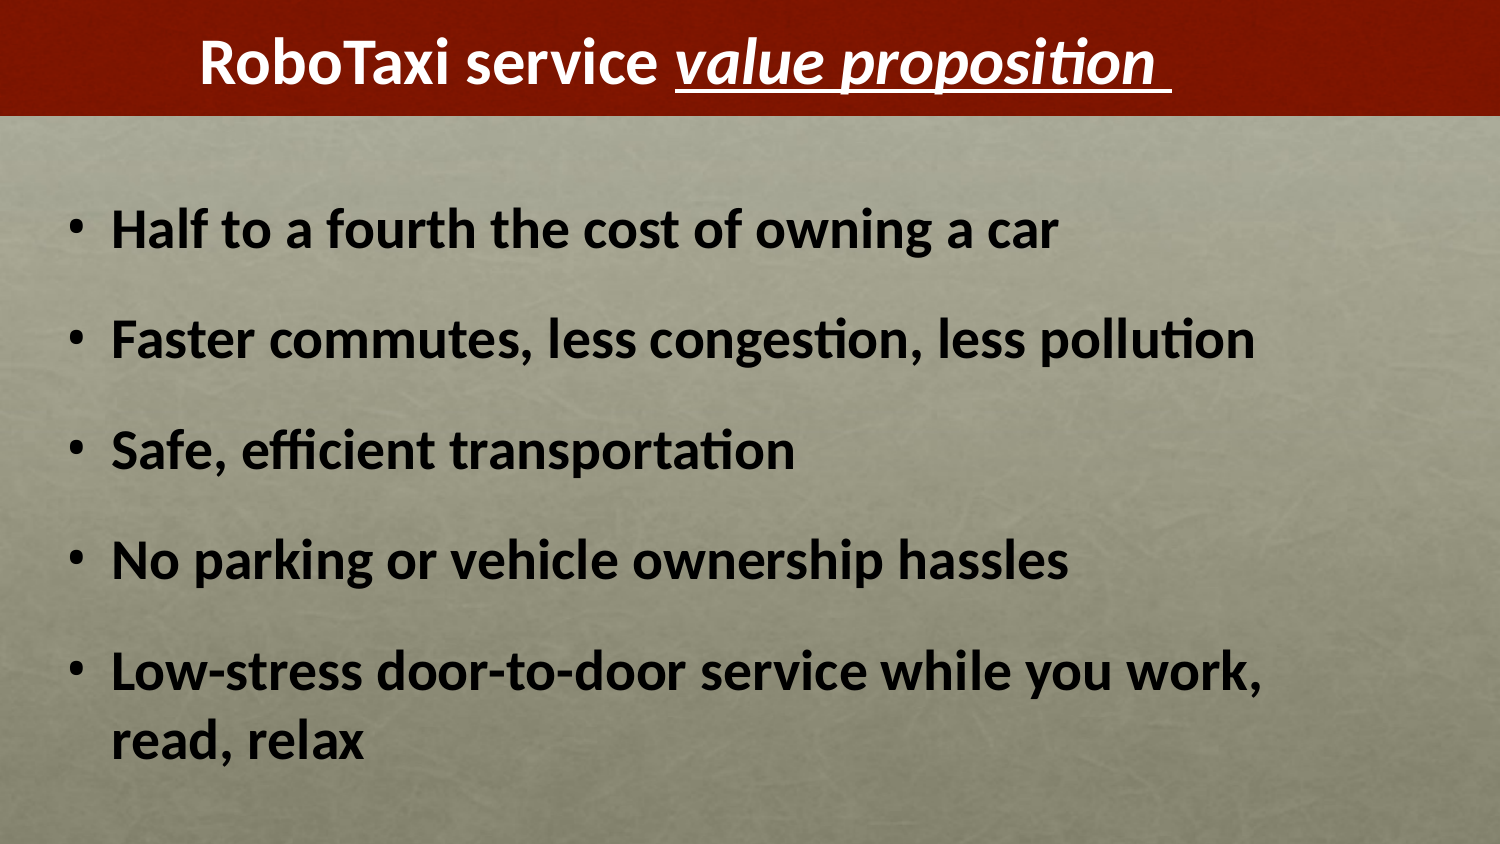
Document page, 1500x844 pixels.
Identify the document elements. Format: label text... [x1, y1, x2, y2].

title RoboTaxi service value proposition [0, 0, 1372, 117]
list Half to a fourth the cost of owning a car Faster commutes, less congestion, less pollution Safe, efficient transportation No parking or vehicle ownership hassles Low-stress door-to-door service while you work, read, relax [50, 183, 1372, 784]
picture [0, 116, 1500, 844]
